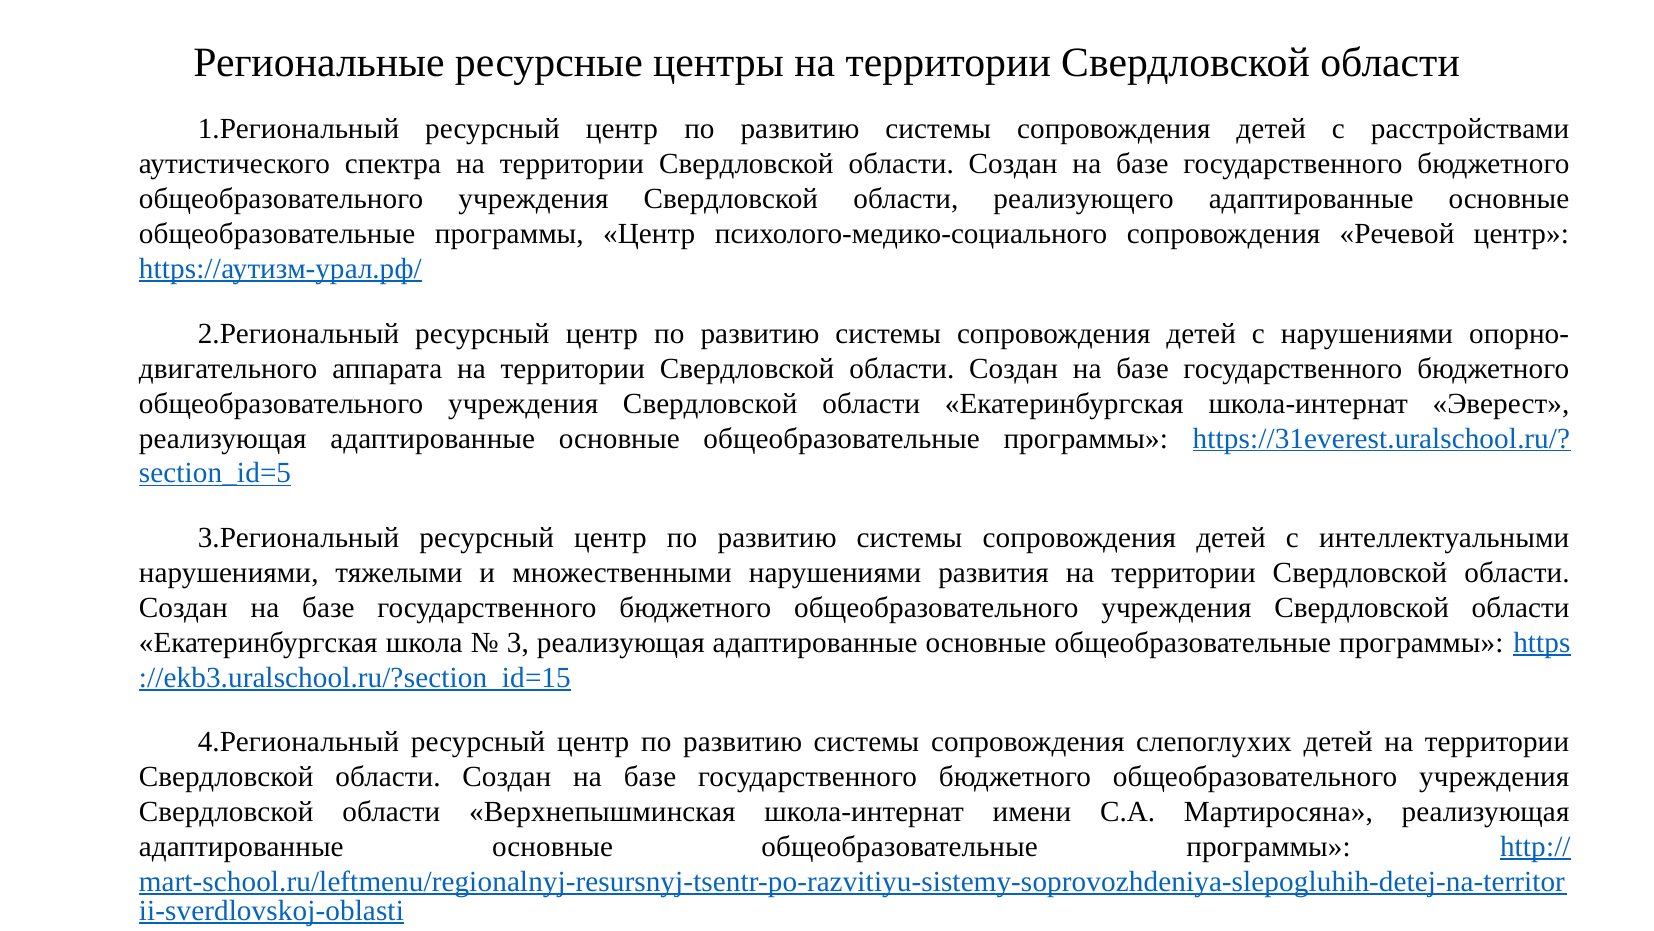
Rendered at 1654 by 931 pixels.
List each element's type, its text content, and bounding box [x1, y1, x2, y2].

list Региональный ресурсный центр по развитию системы сопровождения детей с расстройствами аутистического спектра на территории Свердловской области. Создан на базе государственного бюджетного общеобразовательного учреждения Свердловской области, реализующего адаптированные основные общеобразовательные программы, «Центр психолого-медико-социального сопровождения «Речевой центр»: https://аутизм-урал.рф/ Региональный ресурсный центр по развитию системы сопровождения детей с нарушениями опорно-двигательного аппарата на территории Свердловской области. Создан на базе государственного бюджетного общеобразовательного учреждения Свердловской области «Екатеринбургская школа-интернат «Эверест», реализующая адаптированные основные общеобразовательные программы»: https://31everest.uralschool.ru/?section_id=5 Региональный ресурсный центр по развитию системы сопровождения детей с интеллектуальными нарушениями, тяжелыми и множественными нарушениями развития на территории Свердловской области. Создан на базе государственного бюджетного общеобразовательного учреждения Свердловской области «Екатеринбургская школа № 3, реализующая адаптированные основные общеобразовательные программы»: https://ekb3.uralschool.ru/?section_id=15 Региональный ресурсный центр по развитию системы сопровождения слепоглухих детей на территории Свердловской области. Создан на базе государственного бюджетного общеобразовательного учреждения Свердловской области «Верхнепышминская школа-интернат имени С.А. Мартиросяна», реализующая адаптированные основные общеобразовательные программы»: http://mart-school.ru/leftmenu/regionalnyj-resursnyj-tsentr-po-razvitiyu-sistemy-soprovozhdeniya-slepogluhih-detej-na-territorii-sverdlovskoj-oblasti [82, 109, 1571, 916]
title Региональные ресурсные центры на территории Свердловской области [82, 0, 1571, 109]
